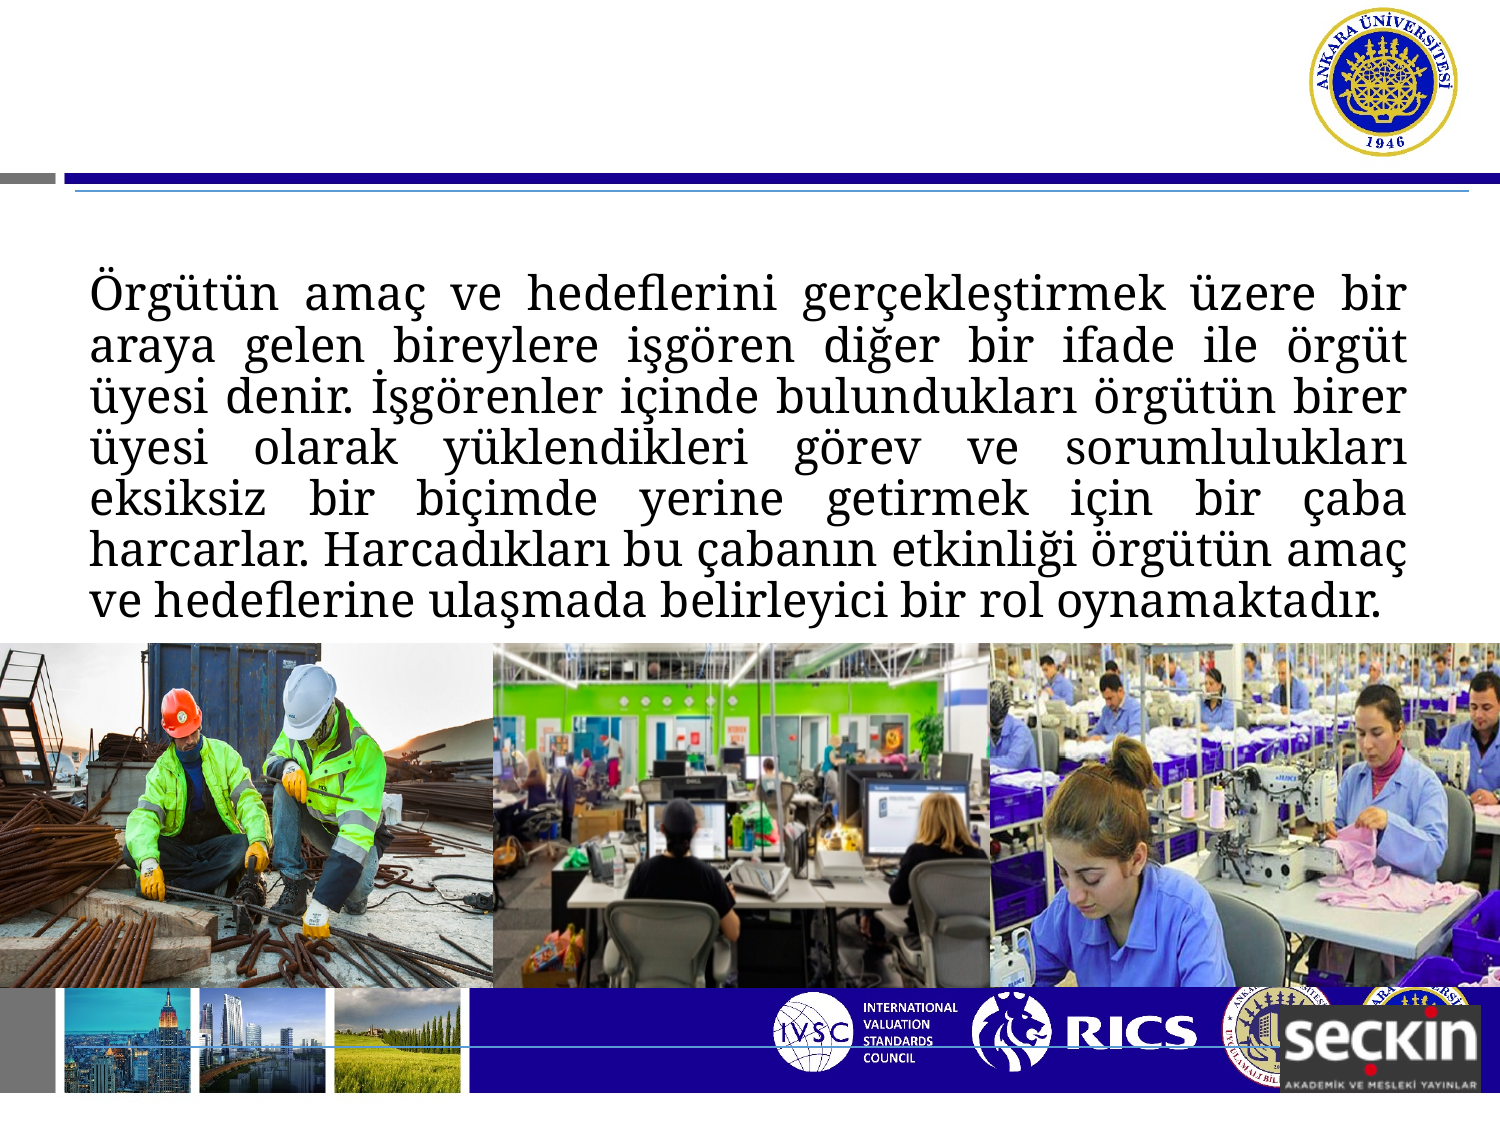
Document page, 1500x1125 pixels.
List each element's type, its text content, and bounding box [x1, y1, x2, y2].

picture [0, 0, 1500, 1125]
list Örgütün amaç ve hedeflerini gerçekleştirmek üzere bir araya gelen bireylere işgören diğer bir ifade ile örgüt üyesi denir. İşgörenler içinde bulundukları örgütün birer üyesi olarak yüklendikleri görev ve sorumlulukları eksiksiz bir biçimde yerine getirmek için bir çaba harcarlar. Harcadıkları bu çabanın etkinliği örgütün amaç ve hedeflerine ulaşmada belirleyici bir rol oynamaktadır. [75, 262, 1425, 643]
